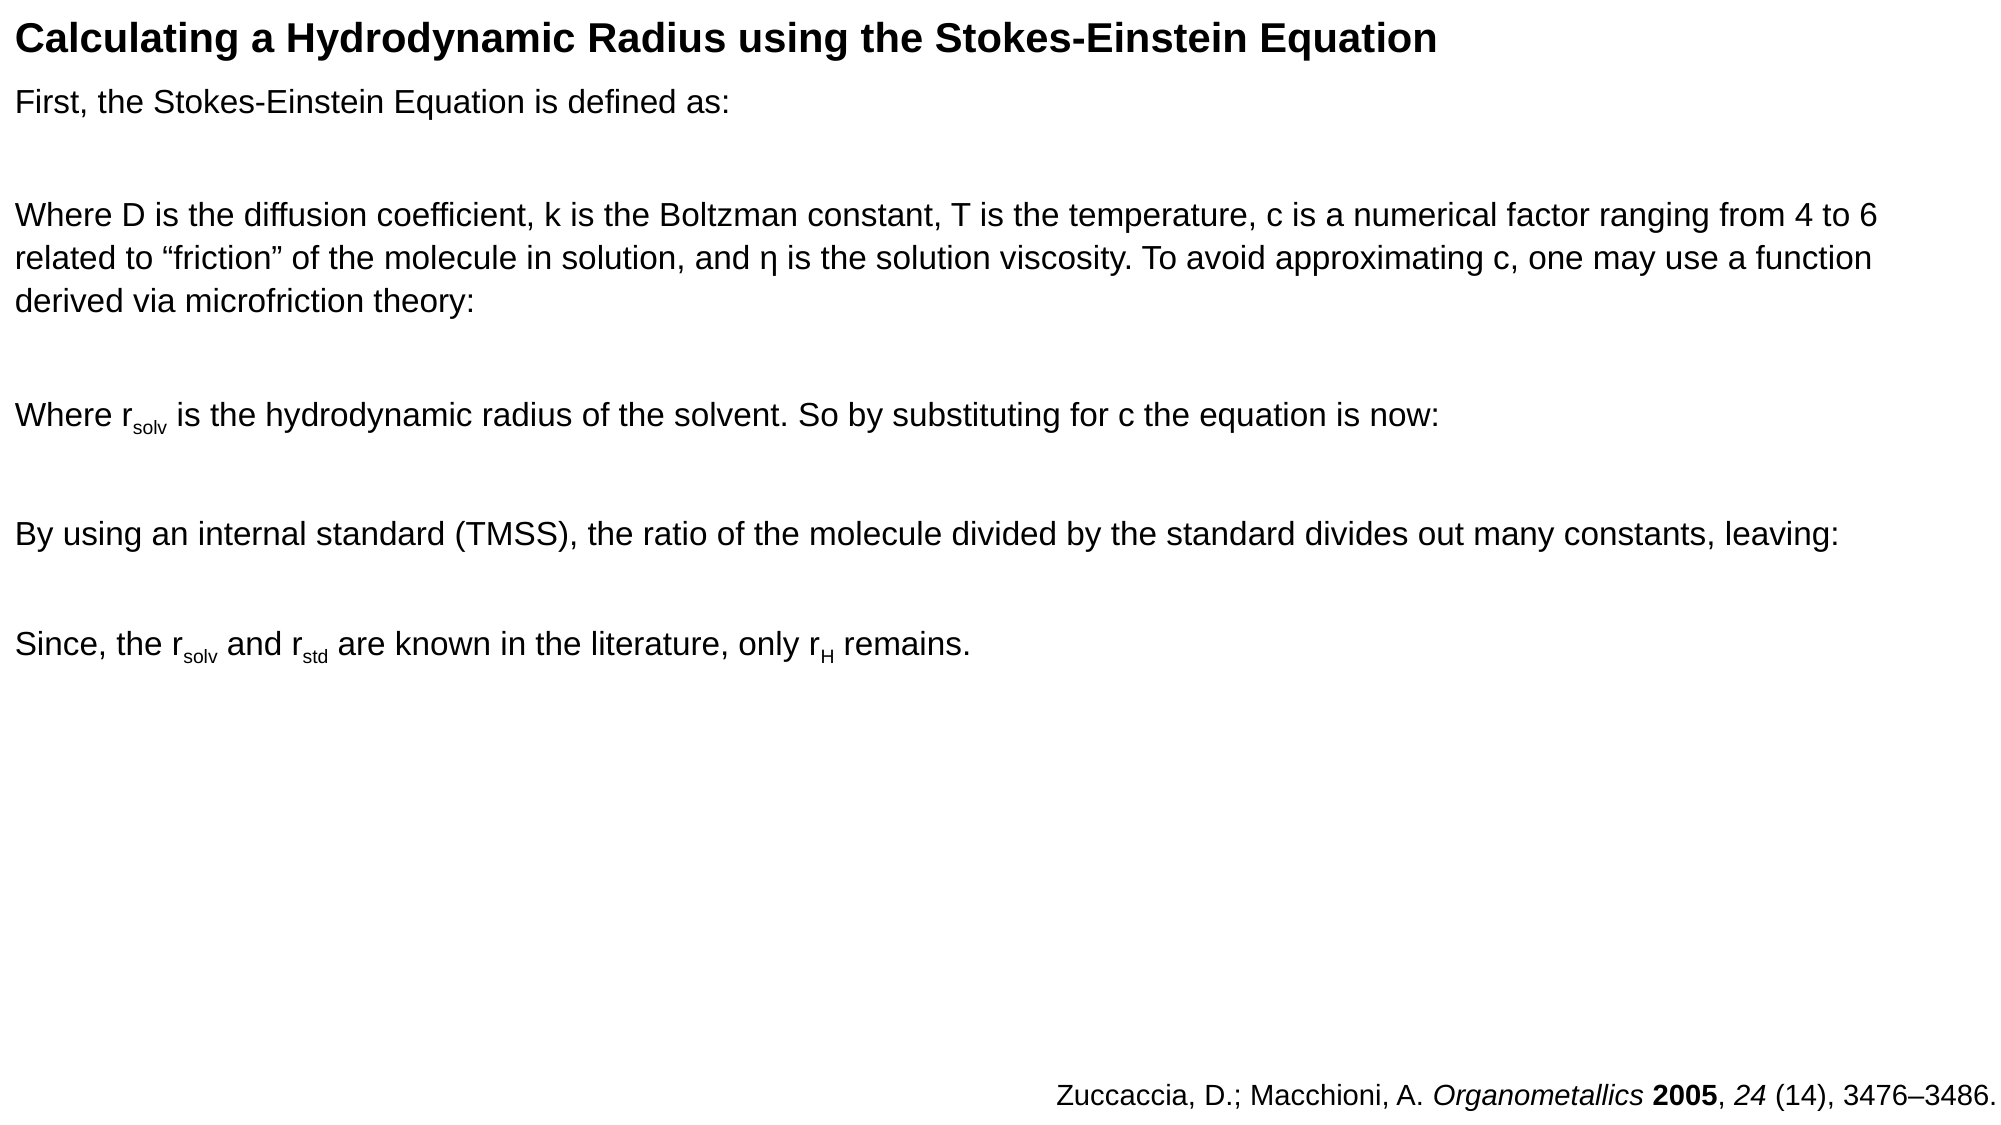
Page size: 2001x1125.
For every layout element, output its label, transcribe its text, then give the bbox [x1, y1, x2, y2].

text_box Zuccaccia, D.; Macchioni, A. Organometallics 2005, 24 (14), 3476–3486. [1041, 1068, 2000, 1119]
